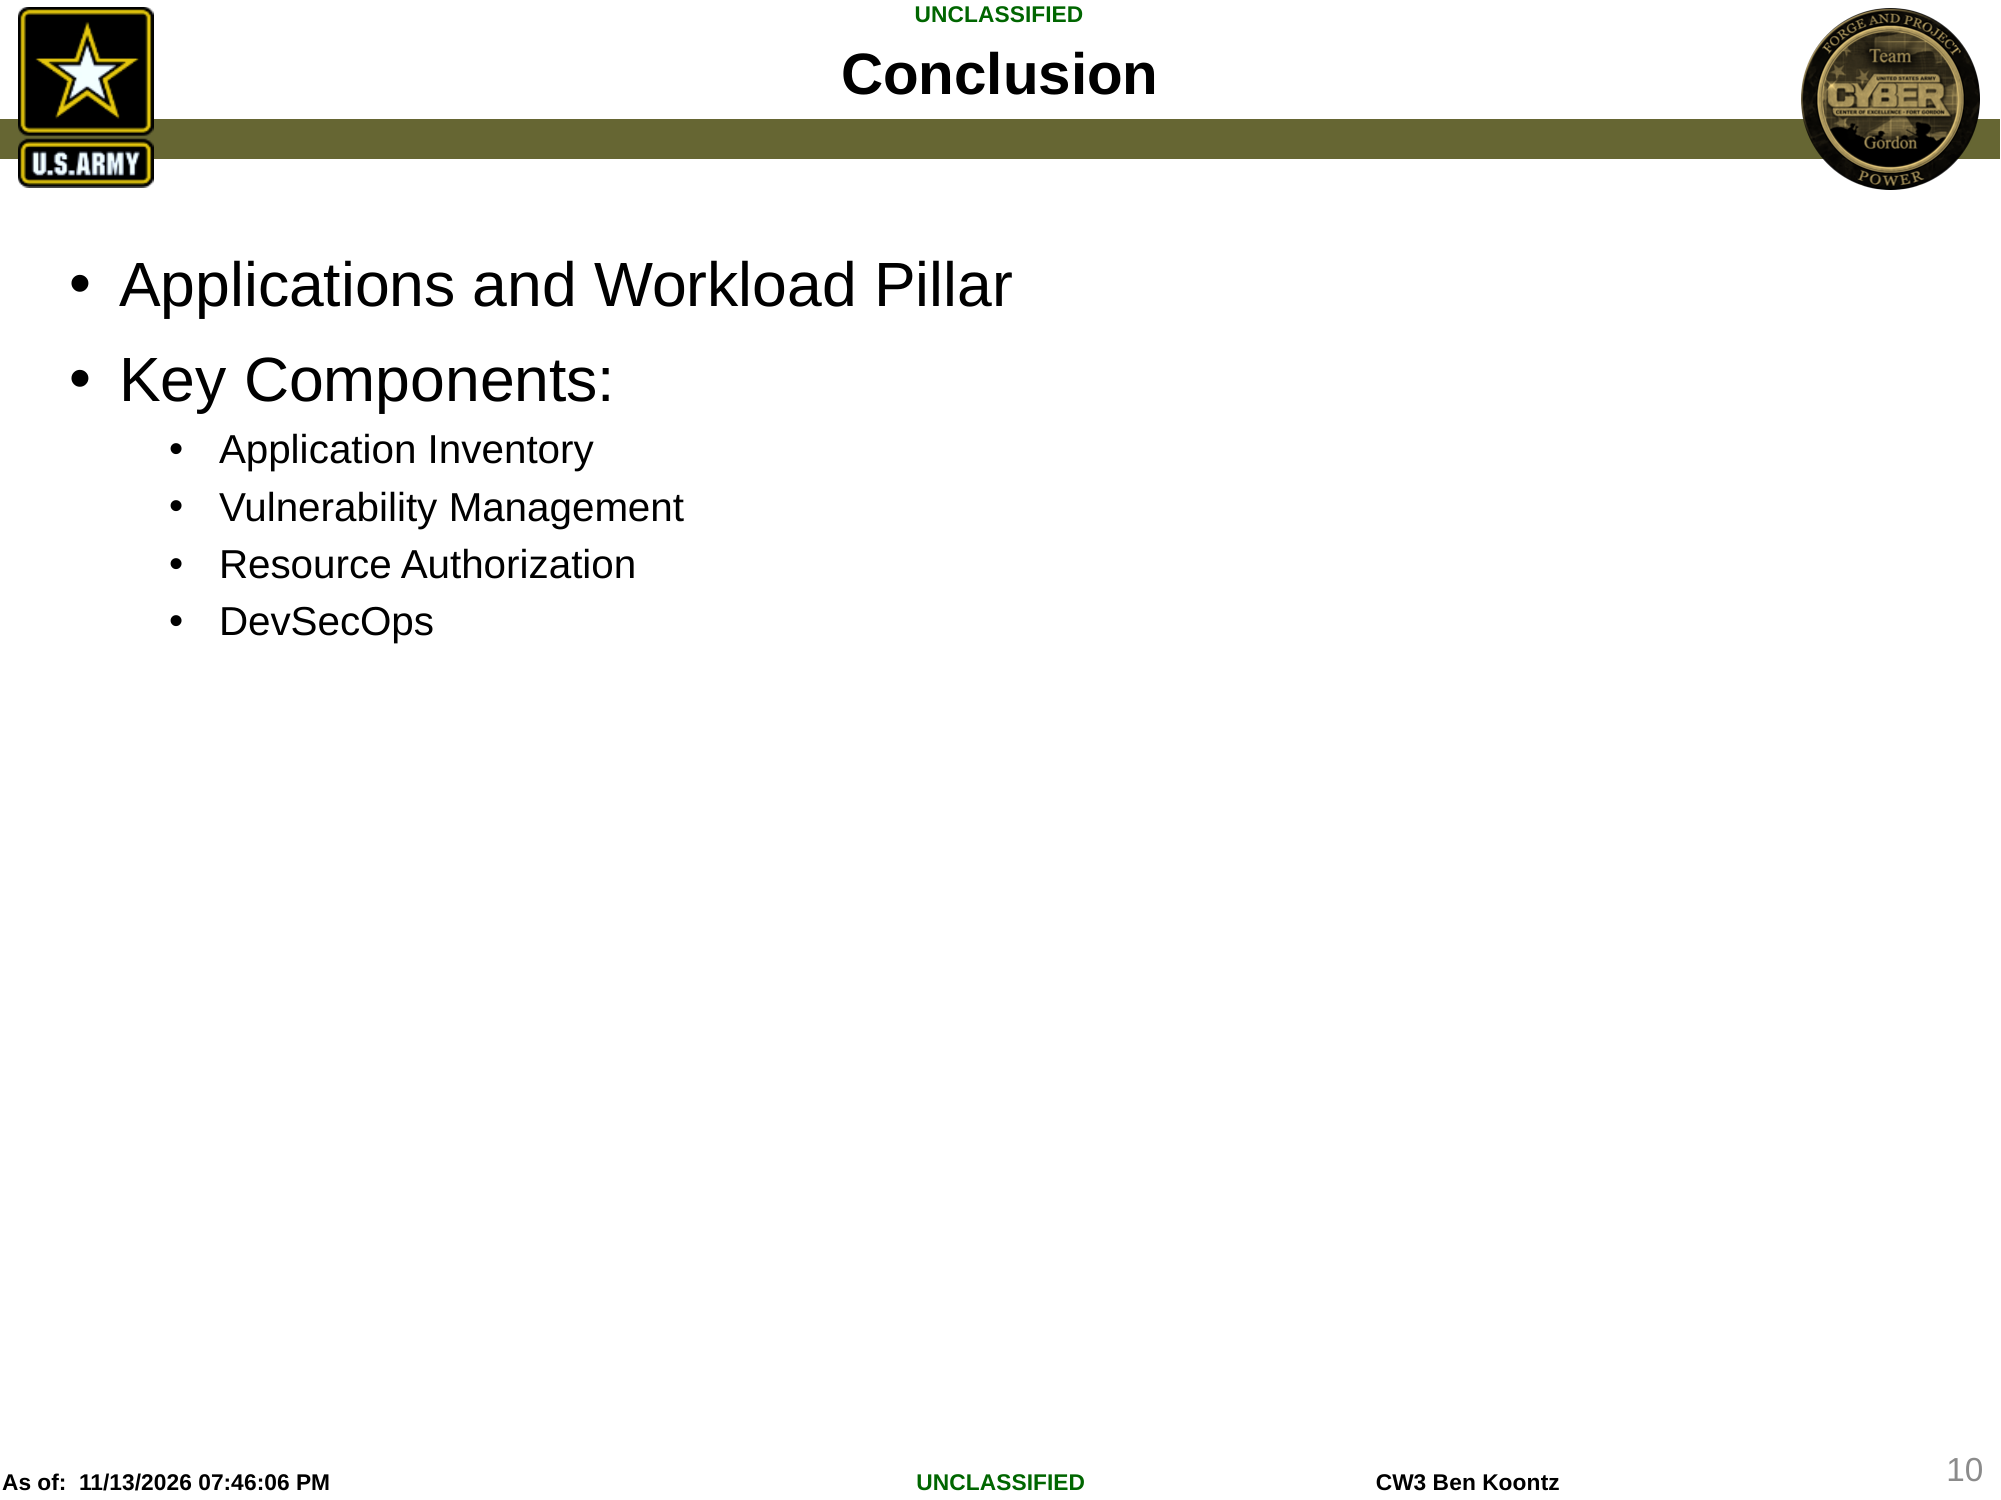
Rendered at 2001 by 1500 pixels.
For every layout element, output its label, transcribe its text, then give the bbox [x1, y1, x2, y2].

slide_number 10 [1548, 1438, 1999, 1499]
picture [18, 148, 154, 188]
picture [1801, 148, 1980, 190]
list Applications and Workload Pillar Key Components: Application Inventory Vulnerability Management Resource Authorization DevSecOps [54, 245, 1973, 1421]
title Conclusion [0, 3, 2000, 148]
